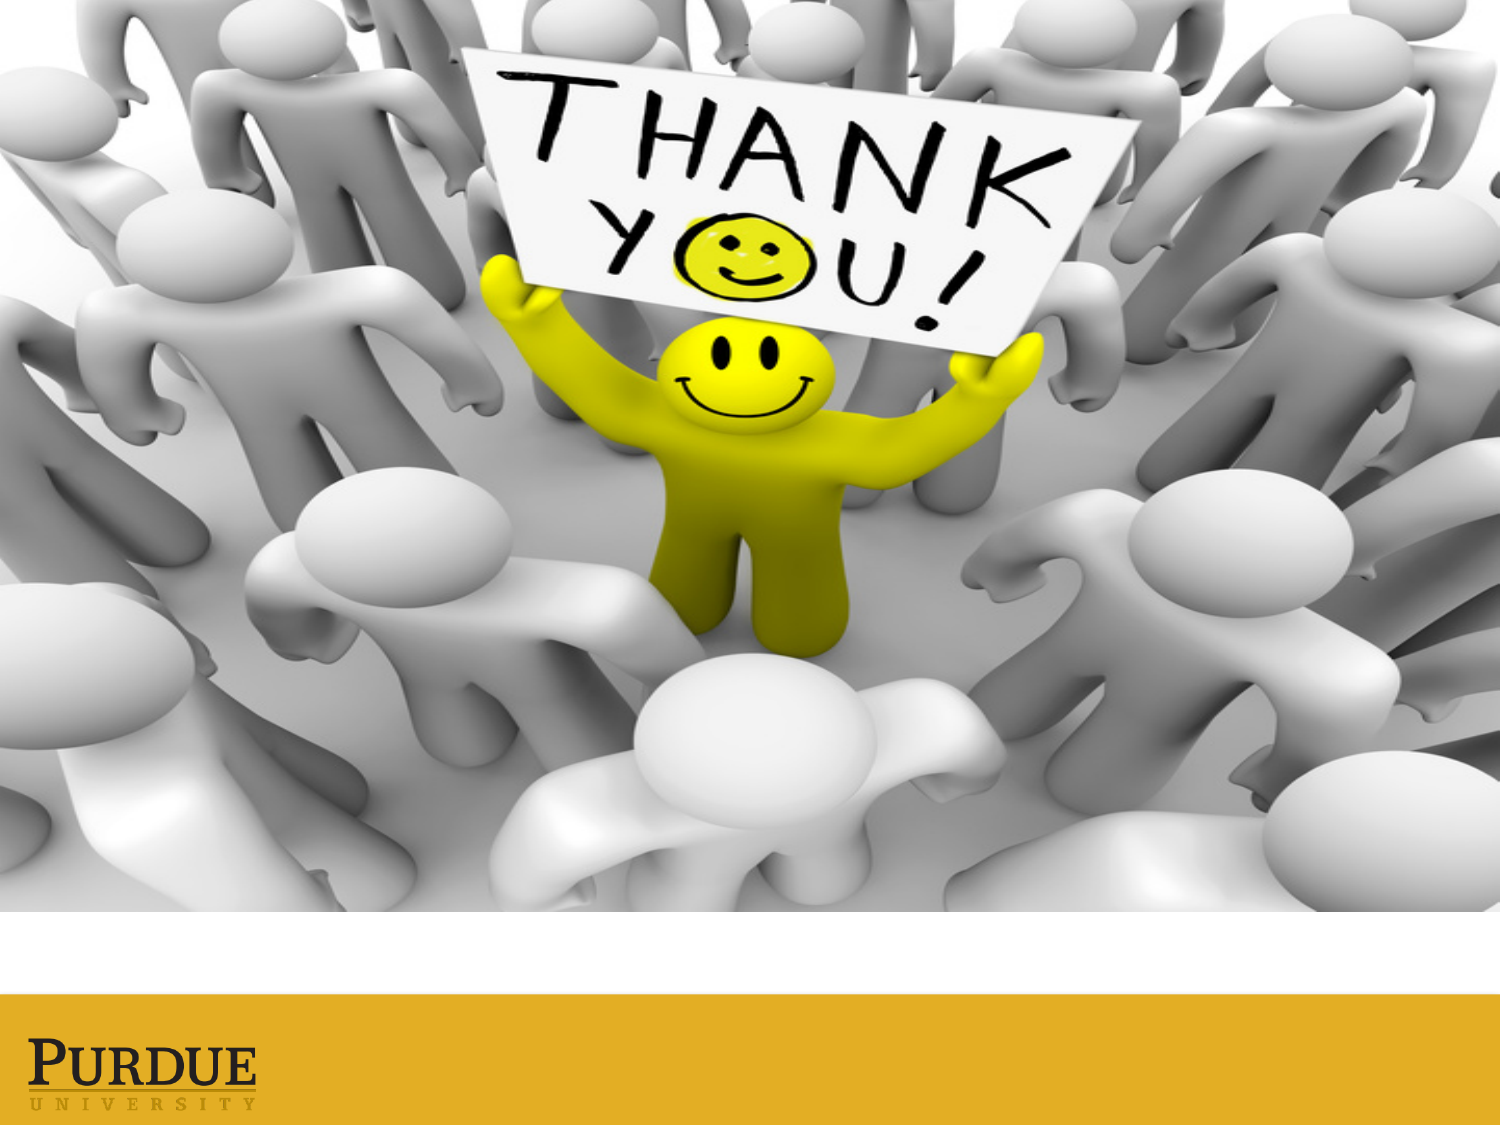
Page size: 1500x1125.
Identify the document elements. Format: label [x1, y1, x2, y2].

picture [0, 0, 1500, 912]
picture [0, 1023, 281, 1125]
text_box [0, 994, 1500, 1125]
